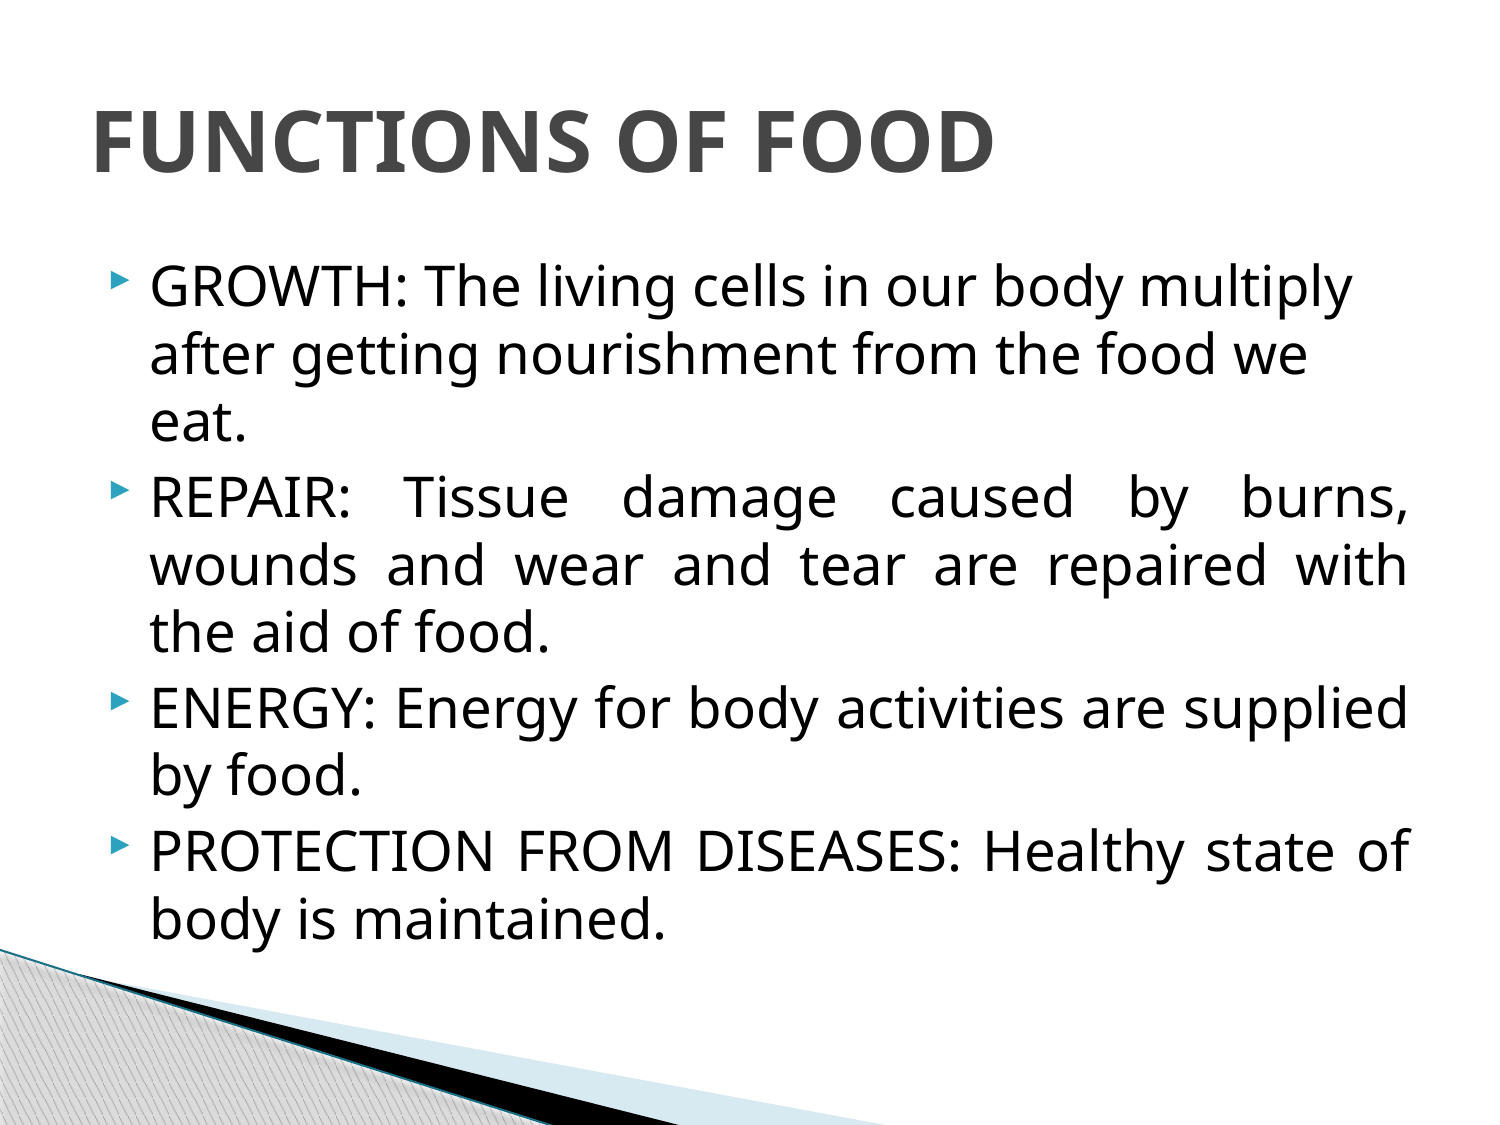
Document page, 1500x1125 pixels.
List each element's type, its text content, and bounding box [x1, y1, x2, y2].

list GROWTH: The living cells in our body multiply after getting nourishment from the food we eat. REPAIR: Tissue damage caused by burns, wounds and wear and tear are repaired with the aid of food. ENERGY: Energy for body activities are supplied by food. PROTECTION FROM DISEASES: Healthy state of body is maintained. [75, 243, 1425, 986]
title FUNCTIONS OF FOOD [75, 45, 1425, 233]
